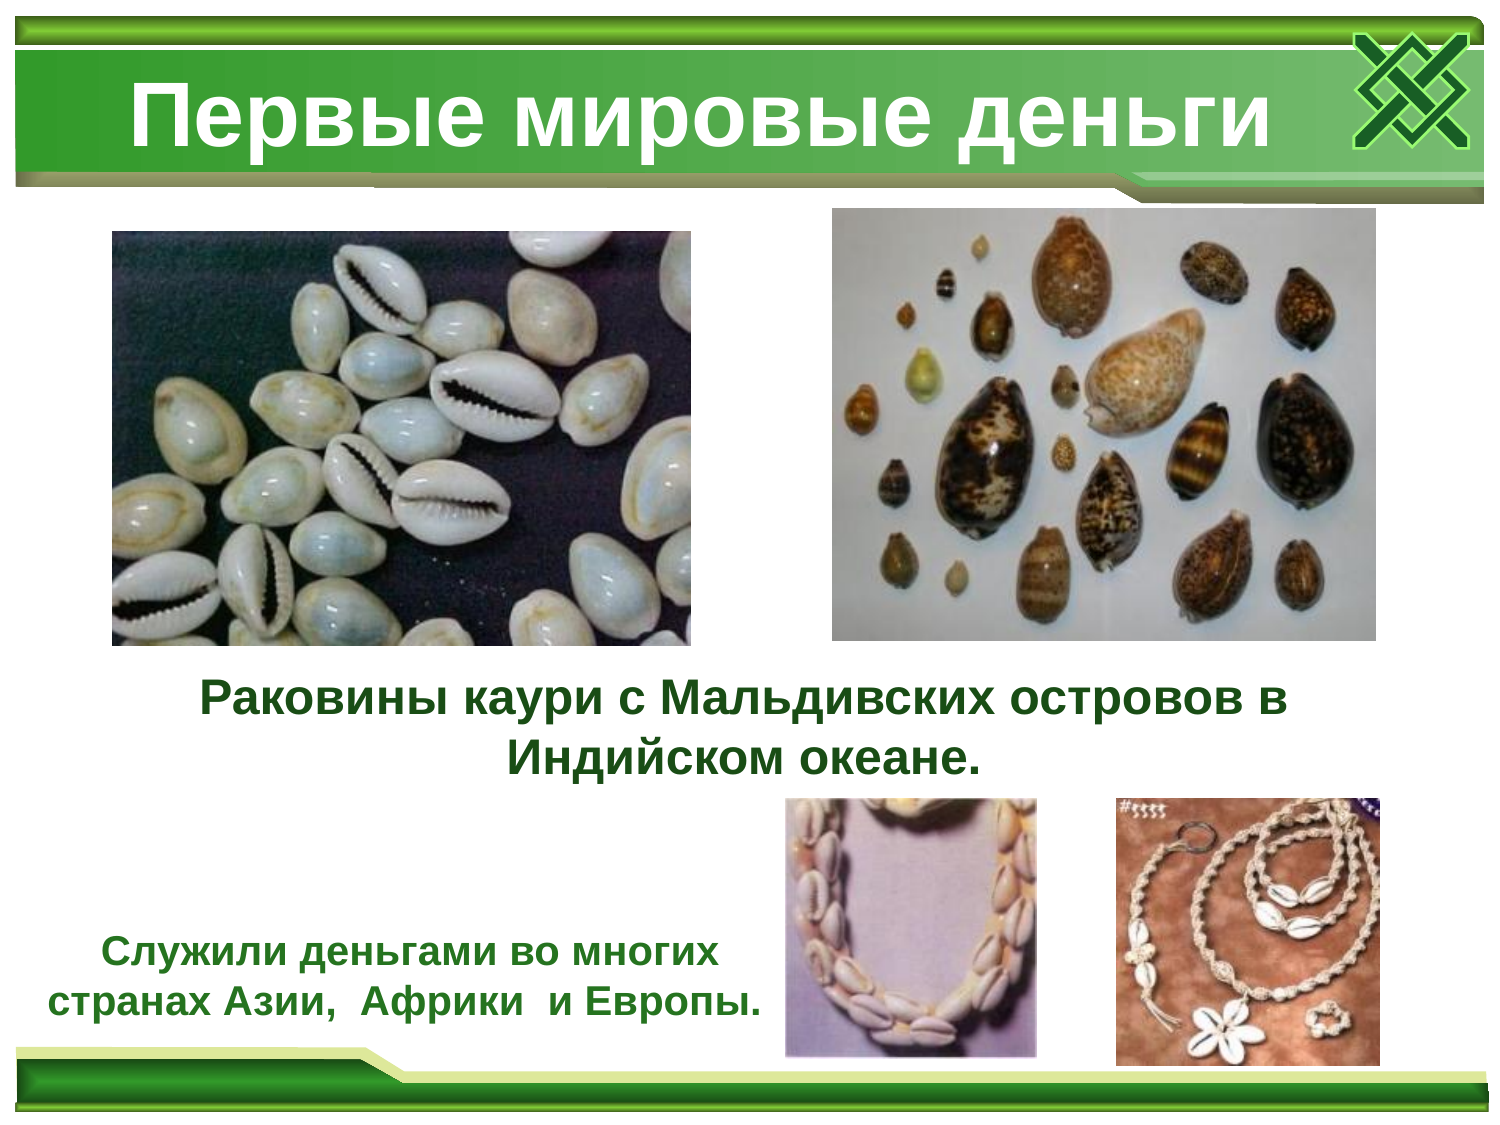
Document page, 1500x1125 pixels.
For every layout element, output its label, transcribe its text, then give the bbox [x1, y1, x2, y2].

picture [111, 231, 692, 646]
picture [1115, 798, 1381, 1066]
picture [832, 207, 1377, 641]
picture [785, 798, 1038, 1059]
title Первые мировые деньги [74, 38, 1330, 182]
text_box Служили деньгами во многих странах Азии, Африки и Европы. [0, 916, 776, 1032]
text_box Раковины каури с Мальдивских островов в Индийском океане. [76, 656, 1412, 792]
